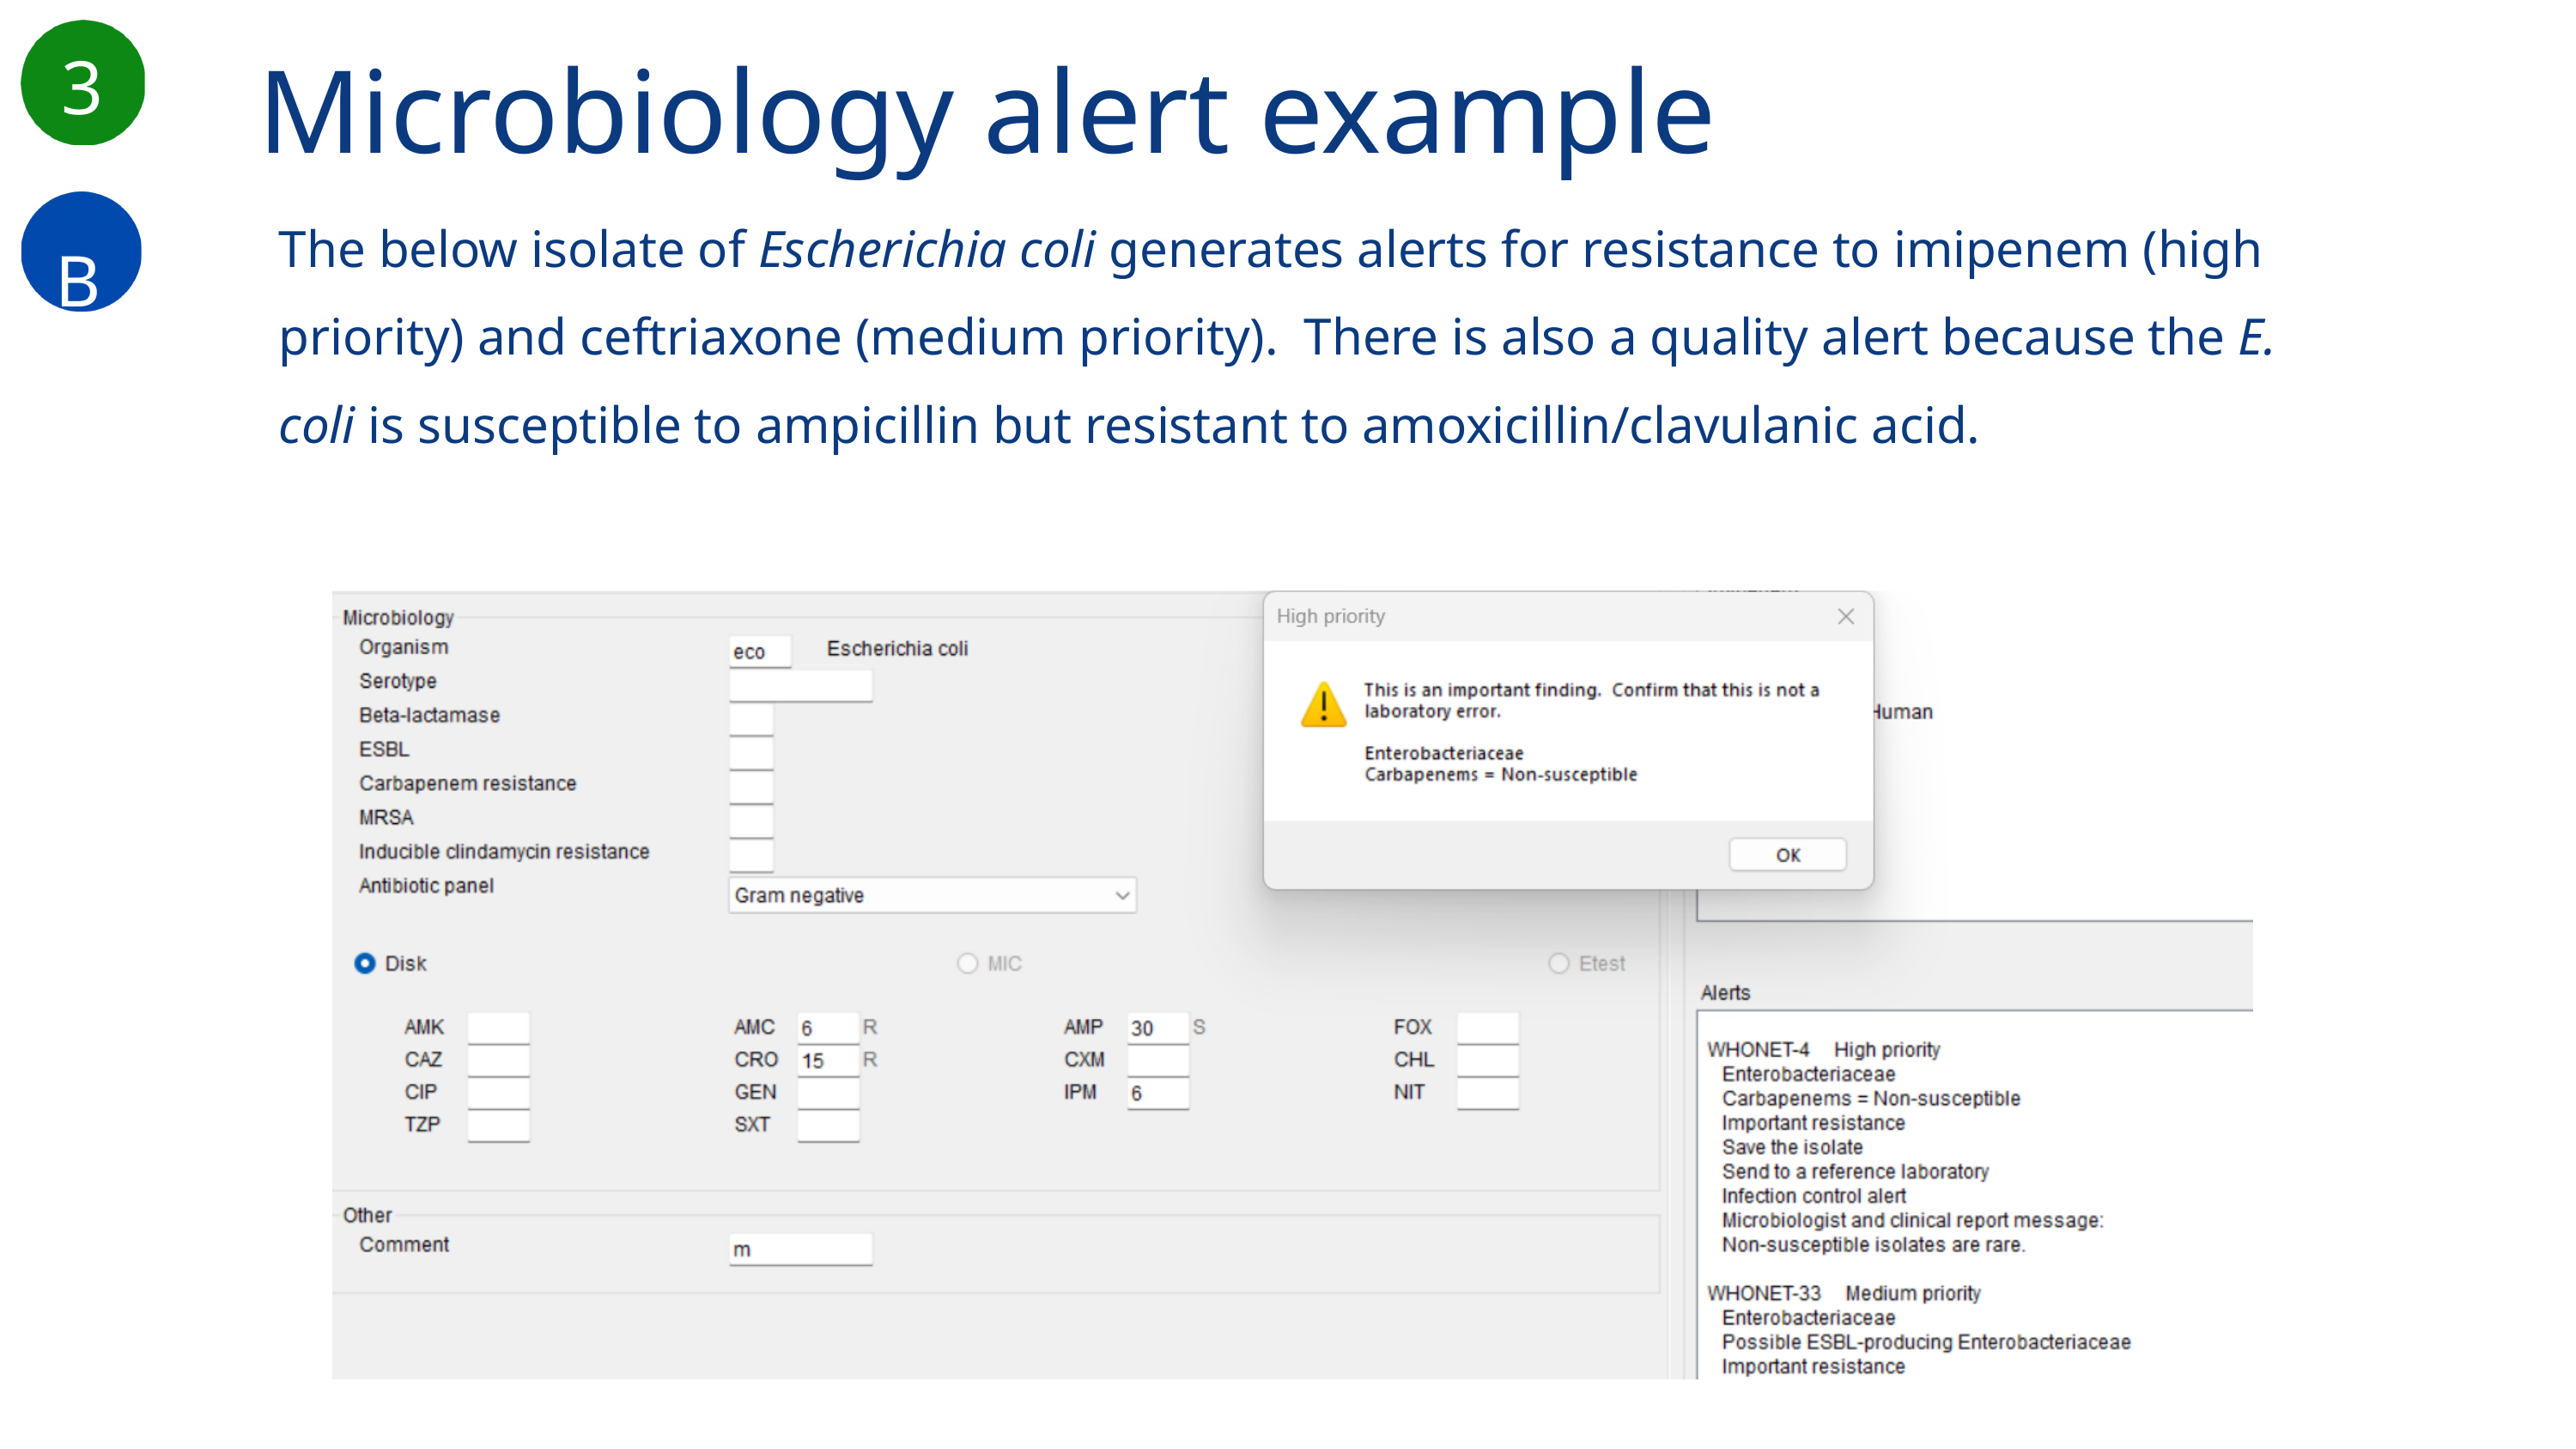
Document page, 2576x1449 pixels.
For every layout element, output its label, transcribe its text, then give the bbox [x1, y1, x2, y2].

text_box Microbiology alert example [257, 15, 2375, 177]
text_box The below isolate of Escherichia coli generates alerts for resistance to imipenem (high priority) and ceftriaxone (medium priority). There is also a quality alert because the E. coli is susceptible to ampicillin but resistant to amoxicillin/clavulanic acid. [278, 189, 2345, 454]
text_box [21, 144, 142, 312]
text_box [20, 20, 145, 145]
picture [332, 590, 2253, 1379]
